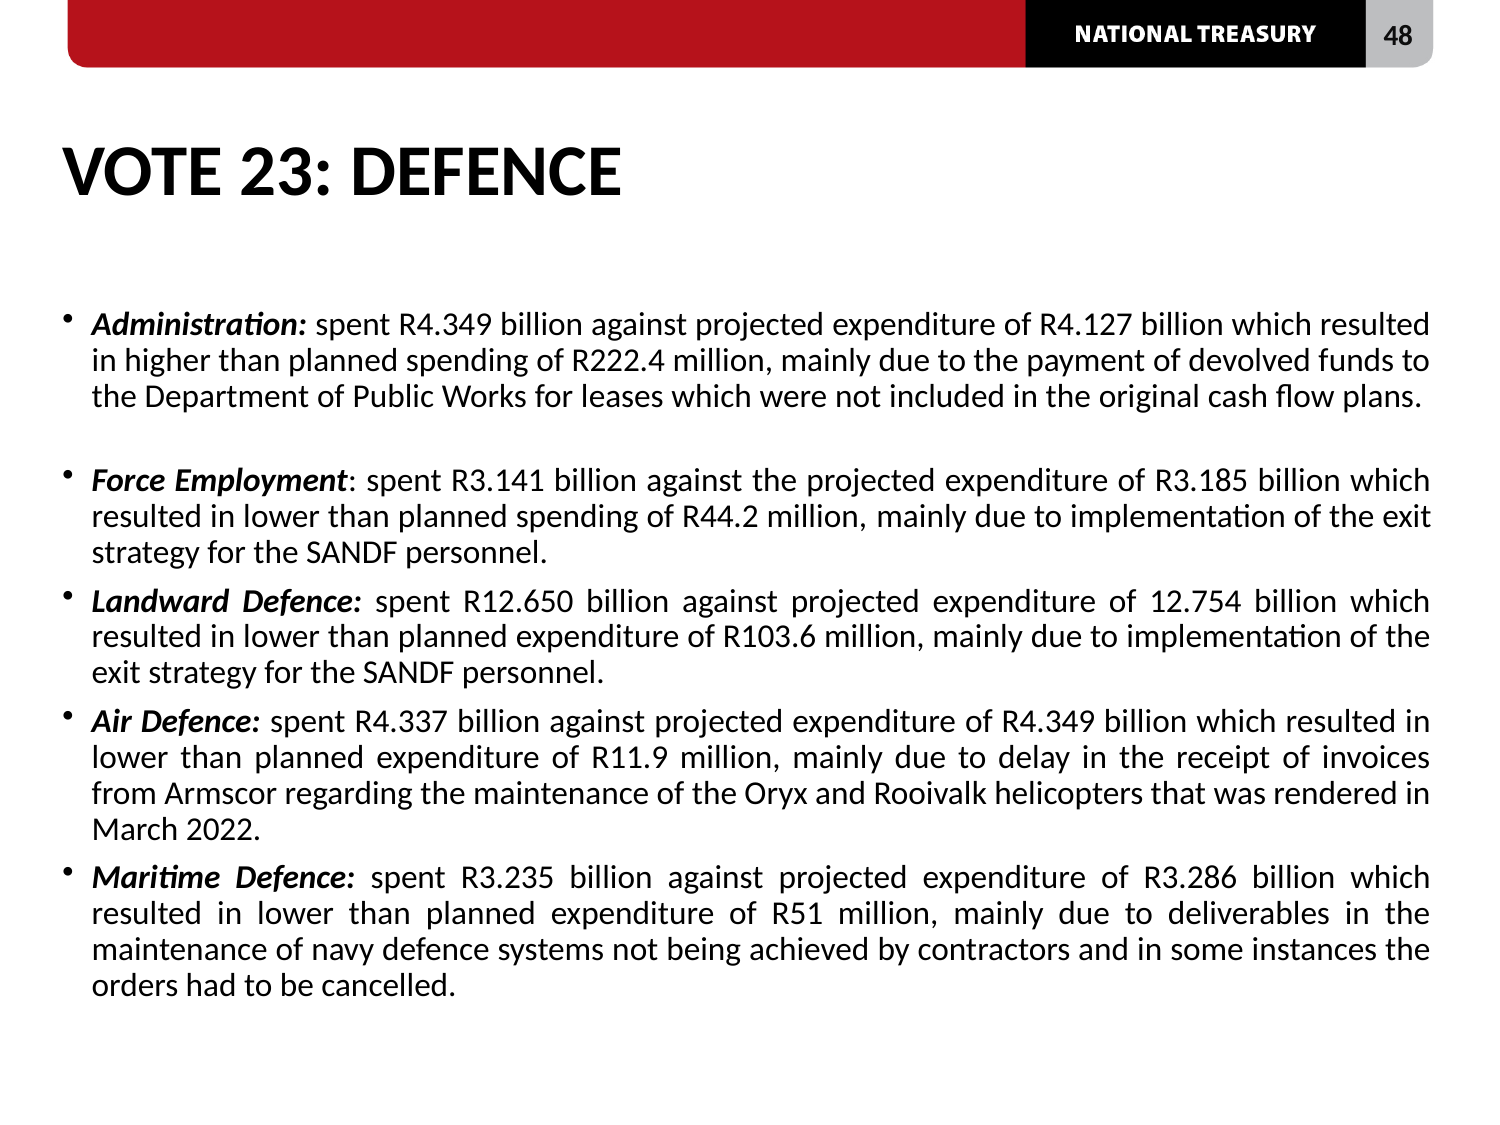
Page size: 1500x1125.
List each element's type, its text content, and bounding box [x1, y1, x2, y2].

title Vote 23: DEFENCE [47, 101, 1448, 257]
list Administration: spent R4.349 billion against projected expenditure of R4.127 billion which resulted in higher than planned spending of R222.4 million, mainly due to the payment of devolved funds to the Department of Public Works for leases which were not included in the original cash flow plans. Force Employment: spent R3.141 billion against the projected expenditure of R3.185 billion which resulted in lower than planned spending of R44.2 million, mainly due to implementation of the exit strategy for the SANDF personnel. Landward Defence: spent R12.650 billion against projected expenditure of 12.754 billion which resulted in lower than planned expenditure of R103.6 million, mainly due to implementation of the exit strategy for the SANDF personnel. Air Defence: spent R4.337 billion against projected expenditure of R4.349 billion which resulted in lower than planned expenditure of R11.9 million, mainly due to delay in the receipt of invoices from Armscor regarding the maintenance of the Oryx and Rooivalk helicopters that was rendered in March 2022. Maritime Defence: spent R3.235 billion against projected expenditure of R3.286 billion which resulted in lower than planned expenditure of R51 million, mainly due to deliverables in the maintenance of navy defence systems not being achieved by contractors and in some instances the orders had to be cancelled. [47, 299, 1448, 1091]
picture [0, 0, 1500, 1125]
